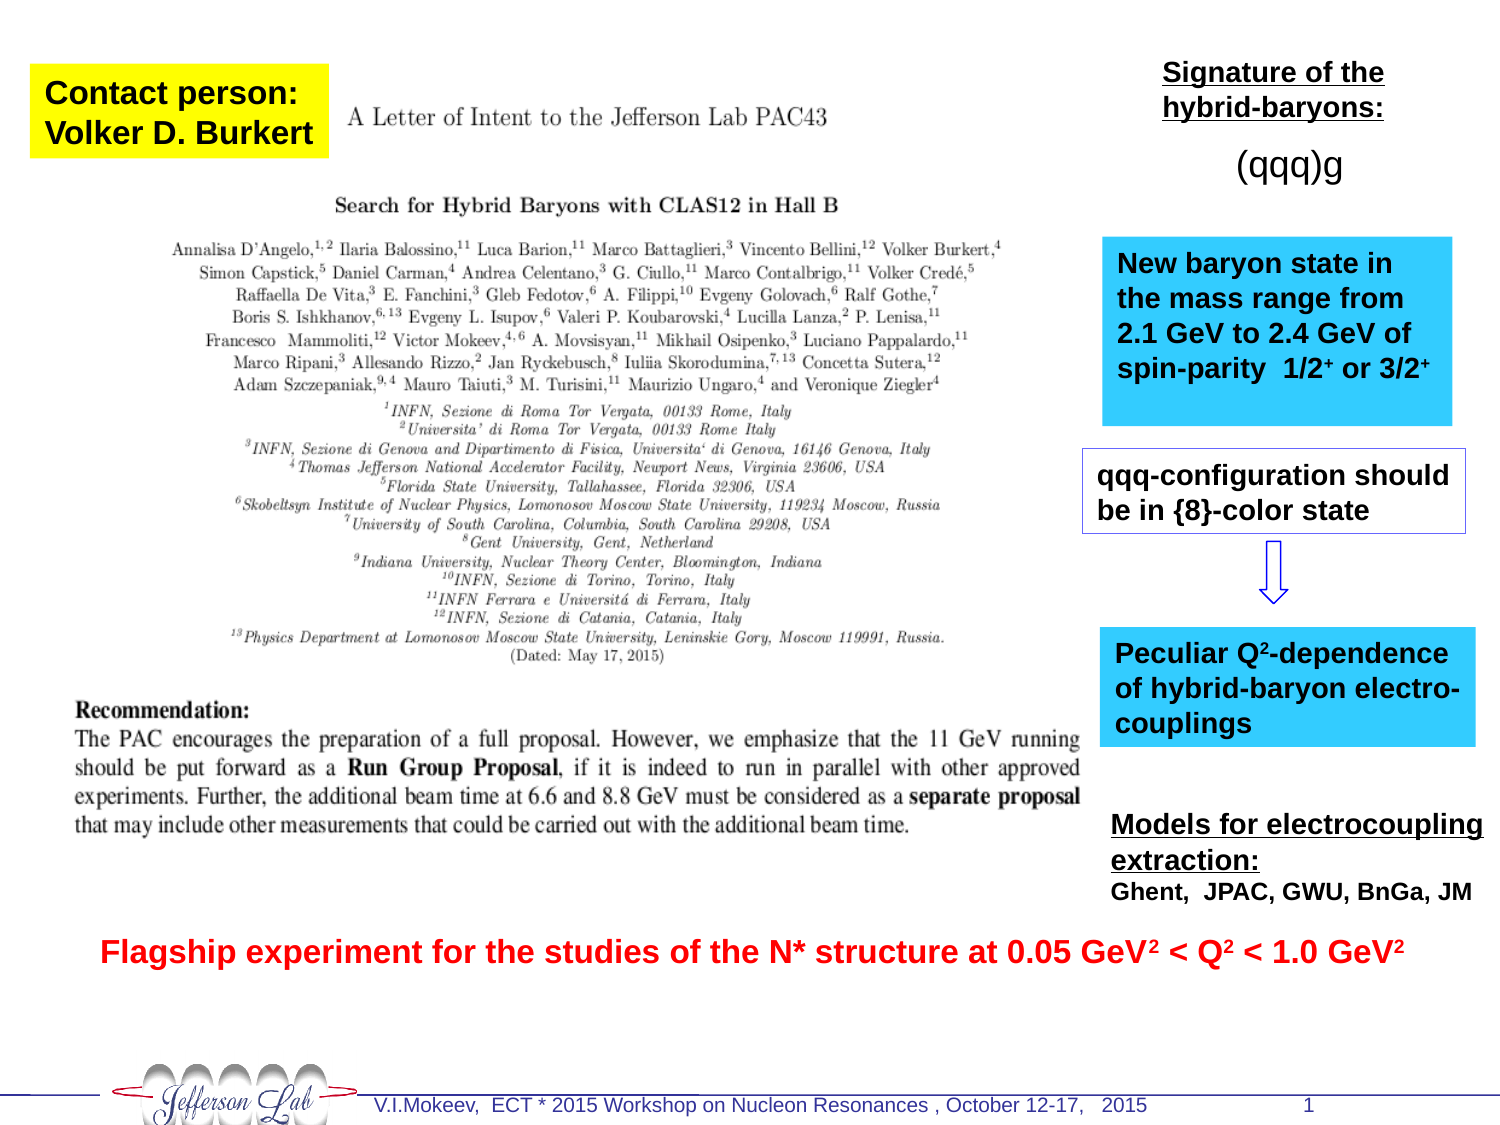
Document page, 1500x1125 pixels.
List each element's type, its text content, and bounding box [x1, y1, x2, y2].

text_box Signature of the hybrid-baryons: [1147, 46, 1400, 131]
text_box qqq-configuration should be in {8}-color state [1102, 448, 1466, 534]
text_box Flagship experiment for the studies of the N* structure at 0.05 GeV2 < Q2 < 1.0 GeV2 [85, 923, 1420, 978]
picture [27, 36, 1148, 911]
text_box (qqq)g [1221, 132, 1359, 192]
picture [112, 1050, 357, 1125]
text_box Models for electrocoupling extraction: Ghent, JPAC, GWU, BnGa, JM [1150, 798, 1500, 914]
text_box New baryon state in the mass range from 2.1 GeV to 2.4 GeV of spin-parity 1/2+ or 3/2+ [1102, 236, 1453, 427]
text_box Contact person: Volker D. Burkert [29, 63, 68, 159]
text_box Peculiar Q2-dependence of hybrid-baryon electro- couplings [1102, 627, 1476, 747]
text_box [1259, 541, 1288, 604]
